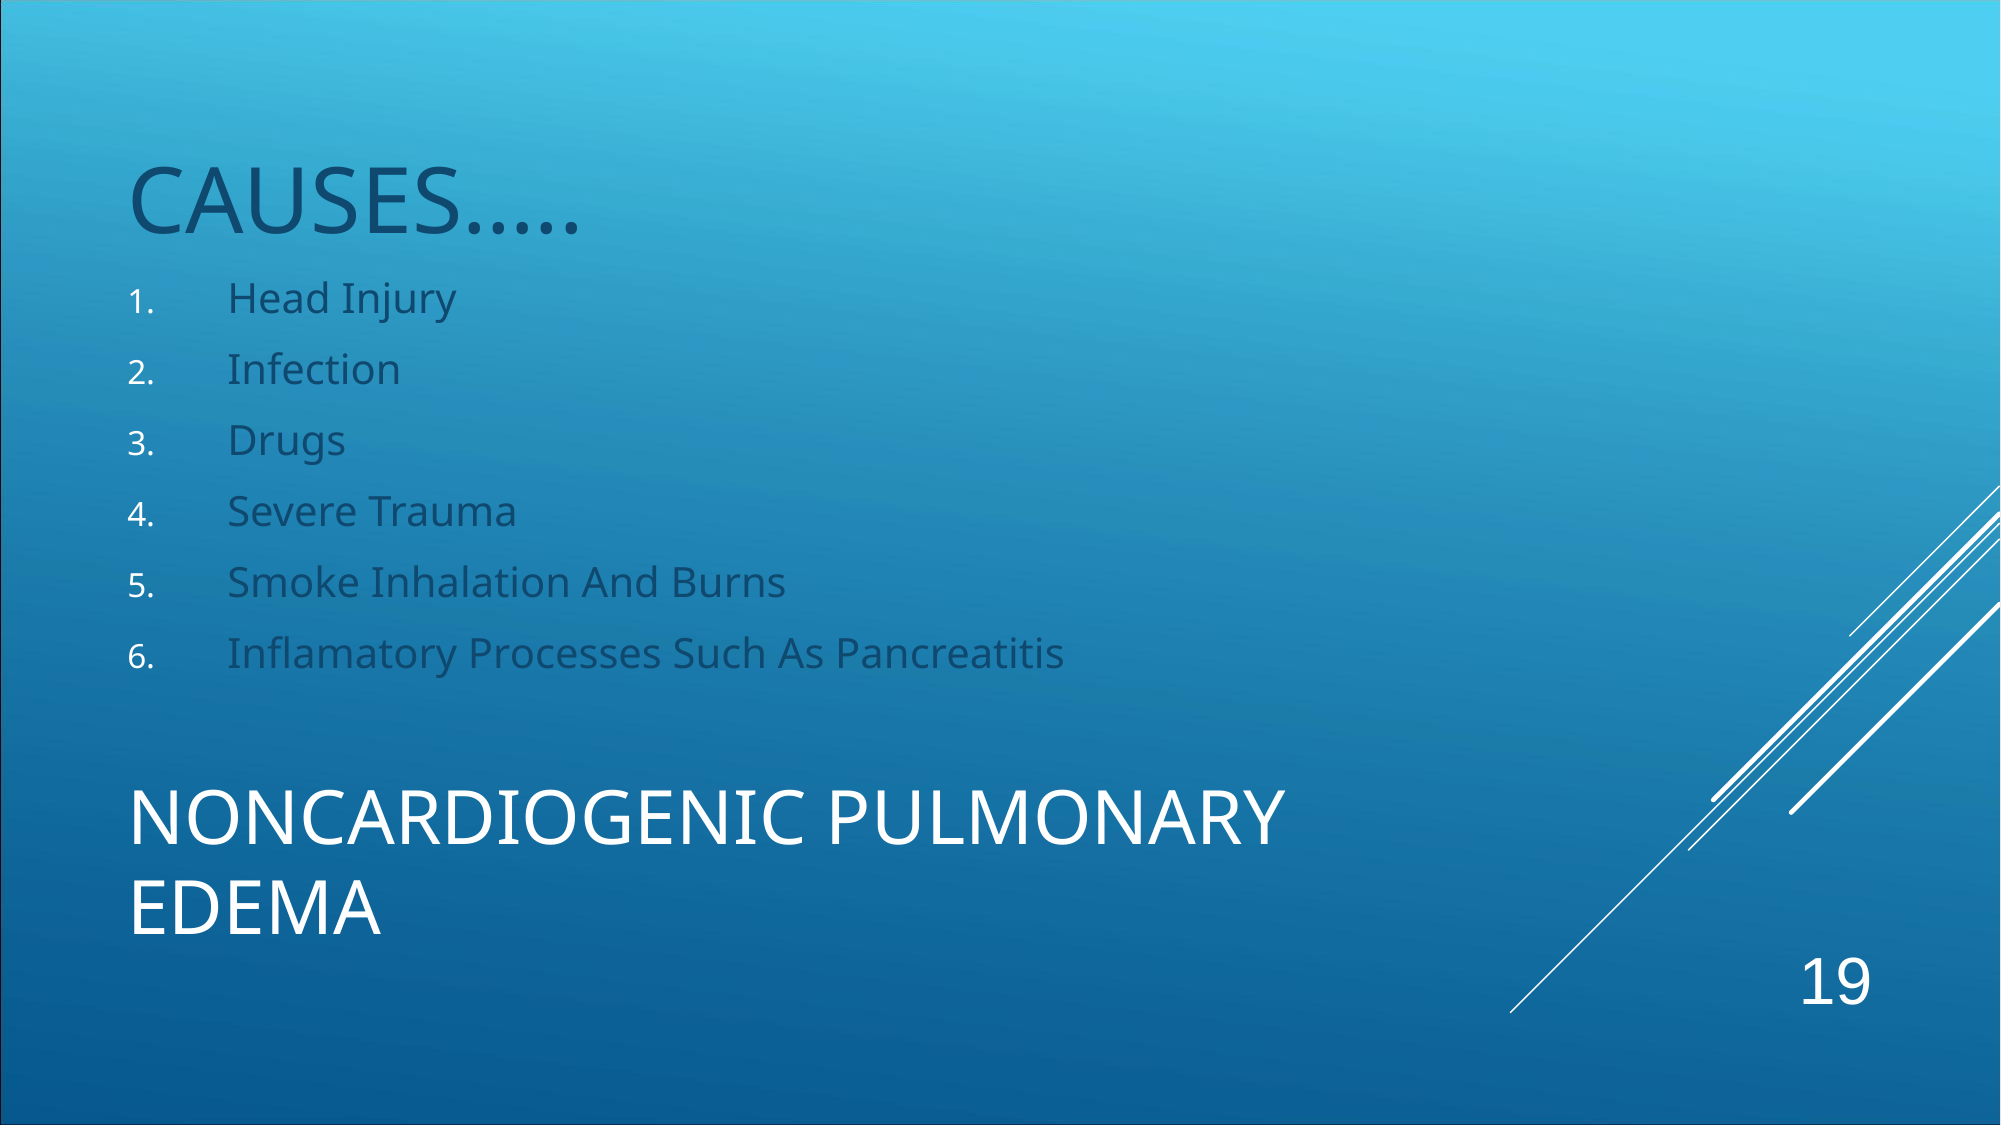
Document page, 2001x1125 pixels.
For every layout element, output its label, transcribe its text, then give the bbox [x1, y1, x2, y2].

title NONCARDIOGENIC PULMONARY EDEMA [112, 736, 1513, 984]
slide_number 19 [1700, 915, 1888, 1025]
picture [0, 0, 2001, 1125]
list CAUSES….. Head Injury Infection Drugs Severe Trauma Smoke Inhalation And Burns Inflamatory Processes Such As Pancreatitis [111, 112, 1513, 706]
